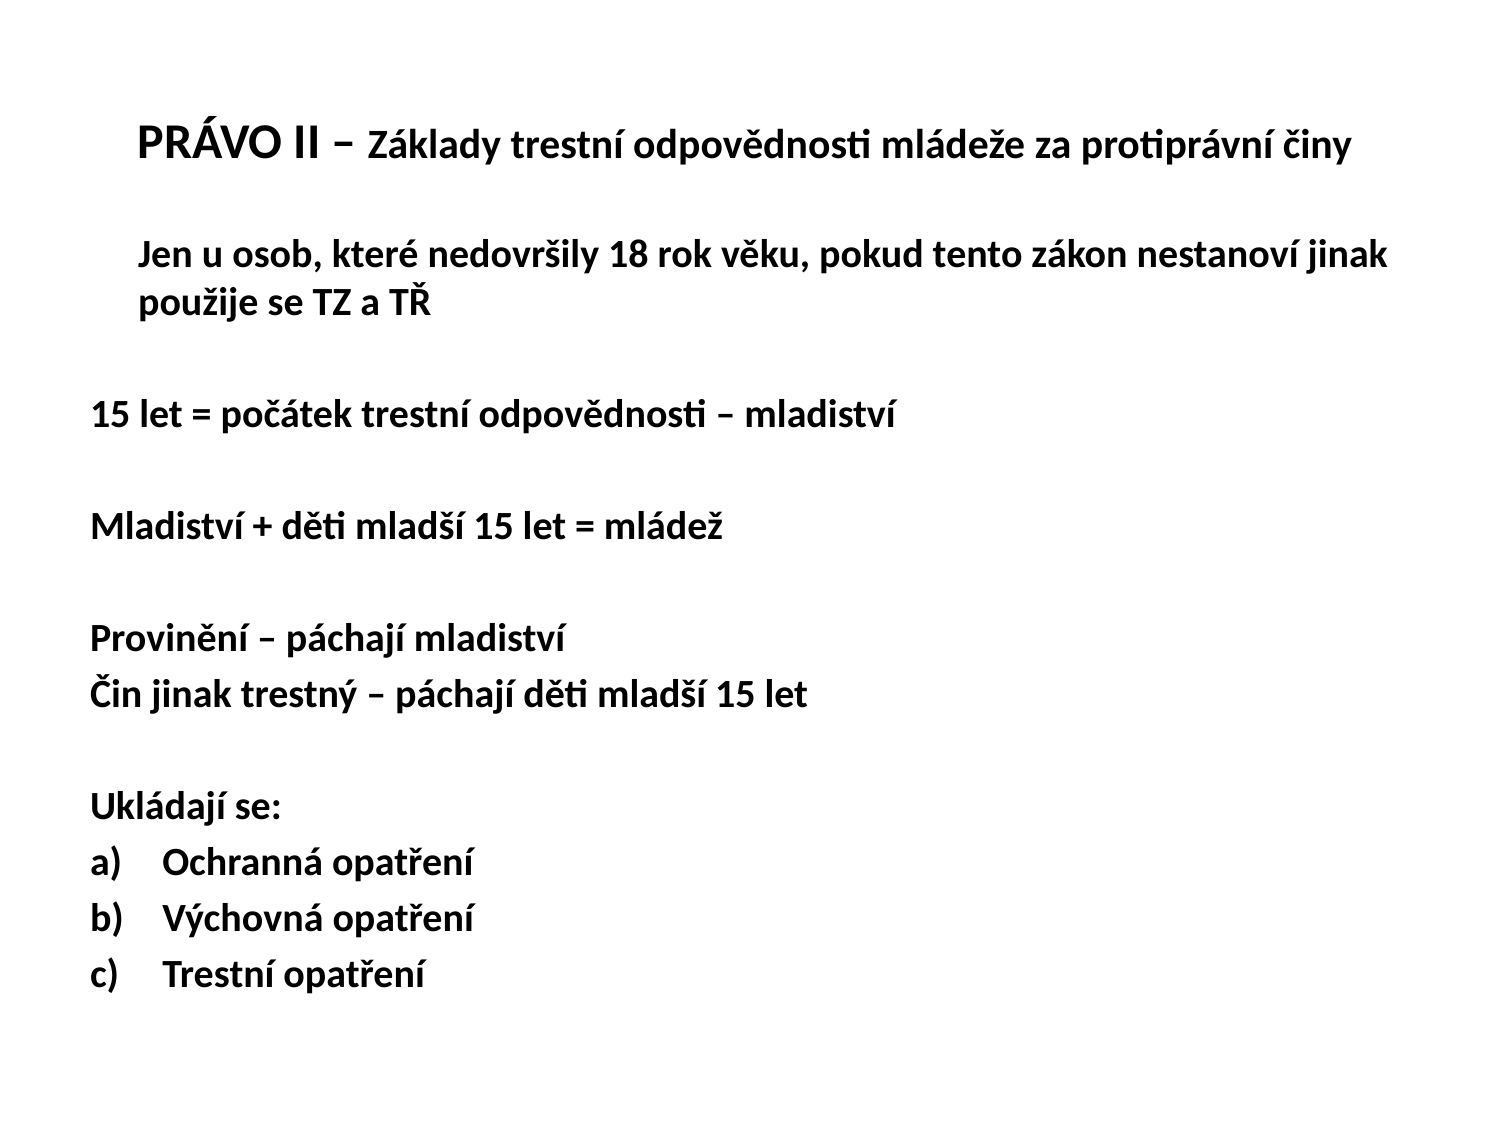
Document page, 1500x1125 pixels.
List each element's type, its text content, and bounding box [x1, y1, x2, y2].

list Jen u osob, které nedovršily 18 rok věku, pokud tento zákon nestanoví jinak použije se TZ a TŘ 15 let = počátek trestní odpovědnosti – mladiství Mladiství + děti mladší 15 let = mládež Provinění – páchají mladiství Čin jinak trestný – páchají děti mladší 15 let Ukládají se: Ochranná opatření Výchovná opatření Trestní opatření [75, 219, 1425, 1005]
title PRÁVO II – Základy trestní odpovědnosti mládeže za protiprávní činy [75, 45, 1425, 219]
